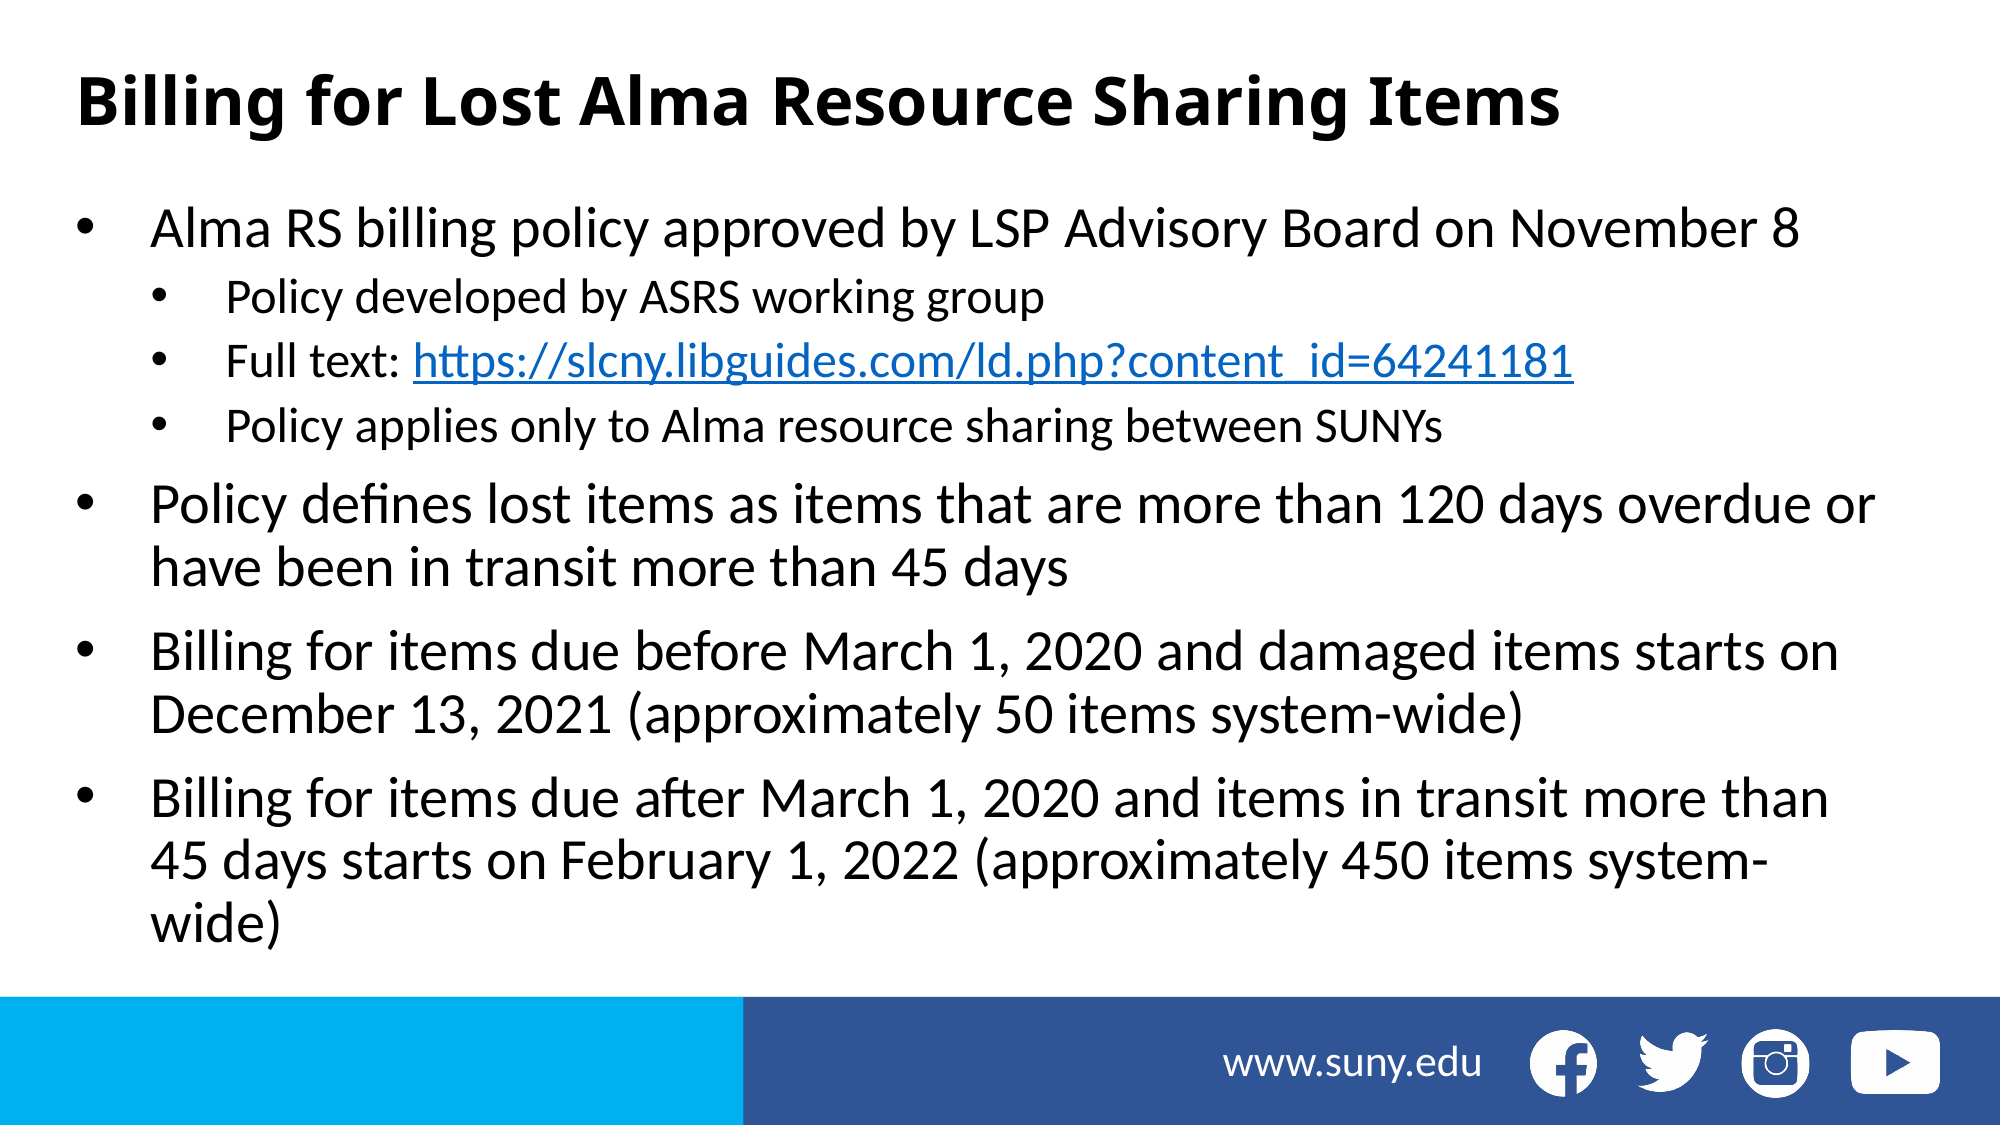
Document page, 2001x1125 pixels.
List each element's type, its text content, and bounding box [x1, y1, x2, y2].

title Billing for Lost Alma Resource Sharing Items [60, 59, 1927, 149]
list Alma RS billing policy approved by LSP Advisory Board on November 8 Policy developed by ASRS working group Full text: https://slcny.libguides.com/ld.php?content_id=64241181 Policy applies only to Alma resource sharing between SUNYs Policy defines lost items as items that are more than 120 days overdue or have been in transit more than 45 days Billing for items due before March 1, 2020 and damaged items starts on December 13, 2021 (approximately 50 items system-wide) Billing for items due after March 1, 2020 and items in transit more than 45 days starts on February 1, 2022 (approximately 450 items system-wide) [60, 189, 1897, 985]
